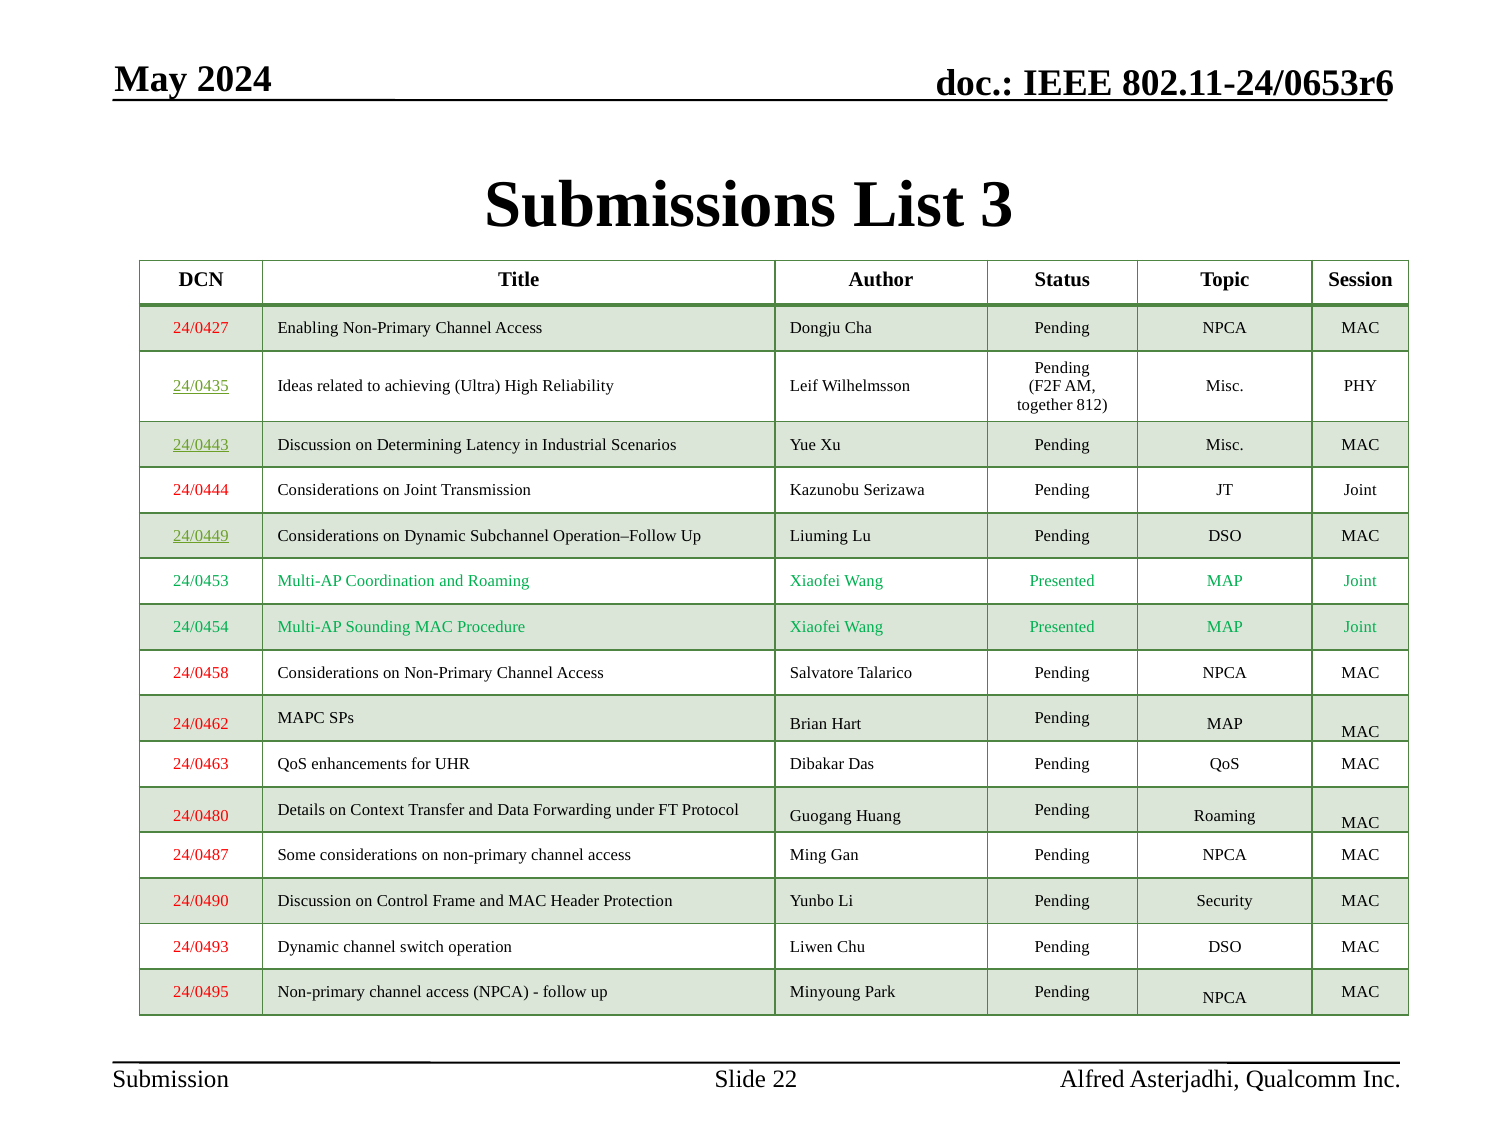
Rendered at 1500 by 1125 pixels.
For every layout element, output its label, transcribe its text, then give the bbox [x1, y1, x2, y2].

table_header DCN [140, 261, 262, 303]
table_cell Multi-AP Coordination and Roaming [263, 559, 774, 603]
table_cell MAC [1313, 788, 1408, 831]
table_cell Guogang Huang [776, 788, 987, 831]
table_cell Yunbo Li [776, 879, 987, 923]
table_cell Considerations on Dynamic Subchannel Operation–Follow Up [263, 514, 774, 557]
table_cell MAC [1313, 514, 1408, 557]
table_cell Discussion on Determining Latency in Industrial Scenarios [263, 422, 774, 466]
table_cell Pending [988, 833, 1137, 877]
table_cell Pending [988, 514, 1137, 557]
slide_number Slide 22 [712, 1061, 800, 1123]
table_cell Pending [988, 651, 1137, 694]
table_cell MAC [1313, 879, 1408, 923]
table_cell MAC [1313, 924, 1408, 968]
table_cell Pending [988, 742, 1137, 786]
table_cell MAPC SPs [263, 696, 774, 740]
table_cell MAC [1313, 833, 1408, 877]
table_cell Pending [988, 468, 1137, 512]
table_cell MAC [1313, 696, 1408, 740]
table_cell MAP [1138, 696, 1311, 740]
table_header Topic [1138, 261, 1311, 303]
table_cell Enabling Non-Primary Channel Access [263, 307, 774, 350]
table_cell 24/0487 [140, 833, 262, 877]
table_cell Presented [988, 559, 1137, 603]
table_header Session [1313, 261, 1408, 303]
table_cell MAP [1138, 605, 1311, 649]
table_cell Liuming Lu [776, 514, 987, 557]
table_header Status [988, 261, 1137, 303]
table_cell QoS enhancements for UHR [263, 742, 774, 786]
table_cell 24/0427 [140, 307, 262, 350]
table_cell 24/0480 [140, 788, 262, 831]
table_cell Presented [988, 605, 1137, 649]
table_cell 24/0493 [140, 924, 262, 968]
table_cell 24/0490 [140, 879, 262, 923]
table_cell MAC [1313, 422, 1408, 466]
table_cell Security [1138, 879, 1311, 923]
table_cell NPCA [1138, 307, 1311, 350]
table_cell Xiaofei Wang [776, 605, 987, 649]
table_cell Pending [988, 307, 1137, 350]
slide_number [114, 54, 423, 100]
table_cell Xiaofei Wang [776, 559, 987, 603]
table_cell PHY [1313, 352, 1408, 421]
table_cell MAC [1313, 651, 1408, 694]
table_cell 24/0458 [140, 651, 262, 694]
table_cell NPCA [1138, 651, 1311, 694]
table_cell Considerations on Non-Primary Channel Access [263, 651, 774, 694]
table_cell 24/0449 [140, 514, 262, 557]
table_cell Joint [1313, 559, 1408, 603]
table_cell Joint [1313, 605, 1408, 649]
table_cell Pending [988, 970, 1137, 1014]
table_cell Joint [1313, 468, 1408, 512]
table_cell QoS [1138, 742, 1311, 786]
table_cell Some considerations on non-primary channel access [263, 833, 774, 877]
table_cell Pending [988, 879, 1137, 923]
table_cell MAC [1313, 307, 1408, 350]
table_cell MAC [1313, 970, 1408, 1014]
table_cell 24/0435 [140, 352, 262, 421]
table_cell Yue Xu [776, 422, 987, 466]
table_cell Pending (F2F AM, together 812) [988, 352, 1137, 421]
table_cell 24/0454 [140, 605, 262, 649]
table_cell Discussion on Control Frame and MAC Header Protection [263, 879, 774, 923]
table_cell Multi-AP Sounding MAC Procedure [263, 605, 774, 649]
table_cell Pending [988, 696, 1137, 740]
table_cell Brian Hart [776, 696, 987, 740]
table_cell Pending [988, 788, 1137, 831]
table_cell Pending [988, 924, 1137, 968]
table_cell Non-primary channel access (NPCA) - follow up [263, 970, 774, 1014]
table_cell Dibakar Das [776, 742, 987, 786]
table_cell Ming Gan [776, 833, 987, 877]
table_cell Salvatore Talarico [776, 651, 987, 694]
table_cell 24/0444 [140, 468, 262, 512]
footer Alfred Asterjadhi, Qualcomm Inc. [878, 1061, 1402, 1093]
table_cell MAC [1313, 742, 1408, 786]
table_cell 24/0463 [140, 742, 262, 786]
table_cell Details on Context Transfer and Data Forwarding under FT Protocol [263, 788, 774, 831]
table_header Author [776, 261, 987, 303]
table_cell Considerations on Joint Transmission [263, 468, 774, 512]
table_cell Dynamic channel switch operation [263, 924, 774, 968]
table_cell MAP [1138, 559, 1311, 603]
table_cell DSO [1138, 924, 1311, 968]
table_cell DSO [1138, 514, 1311, 557]
table_cell Liwen Chu [776, 924, 987, 968]
table_cell 24/0462 [140, 696, 262, 740]
table_cell 24/0453 [140, 559, 262, 603]
table_cell Kazunobu Serizawa [776, 468, 987, 512]
table_cell Pending [988, 422, 1137, 466]
table_header Title [263, 261, 774, 303]
table_cell NPCA [1138, 833, 1311, 877]
table_cell Roaming [1138, 788, 1311, 831]
title Submissions List 3 [112, 112, 1388, 288]
table_cell JT [1138, 468, 1311, 512]
table_cell Minyoung Park [776, 970, 987, 1014]
table_cell Misc. [1138, 422, 1311, 466]
table_cell Ideas related to achieving (Ultra) High Reliability [263, 352, 774, 421]
table_cell 24/0443 [140, 422, 262, 466]
table_cell Dongju Cha [776, 307, 987, 350]
table_cell Misc. [1138, 352, 1311, 421]
table_cell 24/0495 [140, 970, 262, 1014]
table_cell Leif Wilhelmsson [776, 352, 987, 421]
table_cell NPCA [1138, 970, 1311, 1014]
